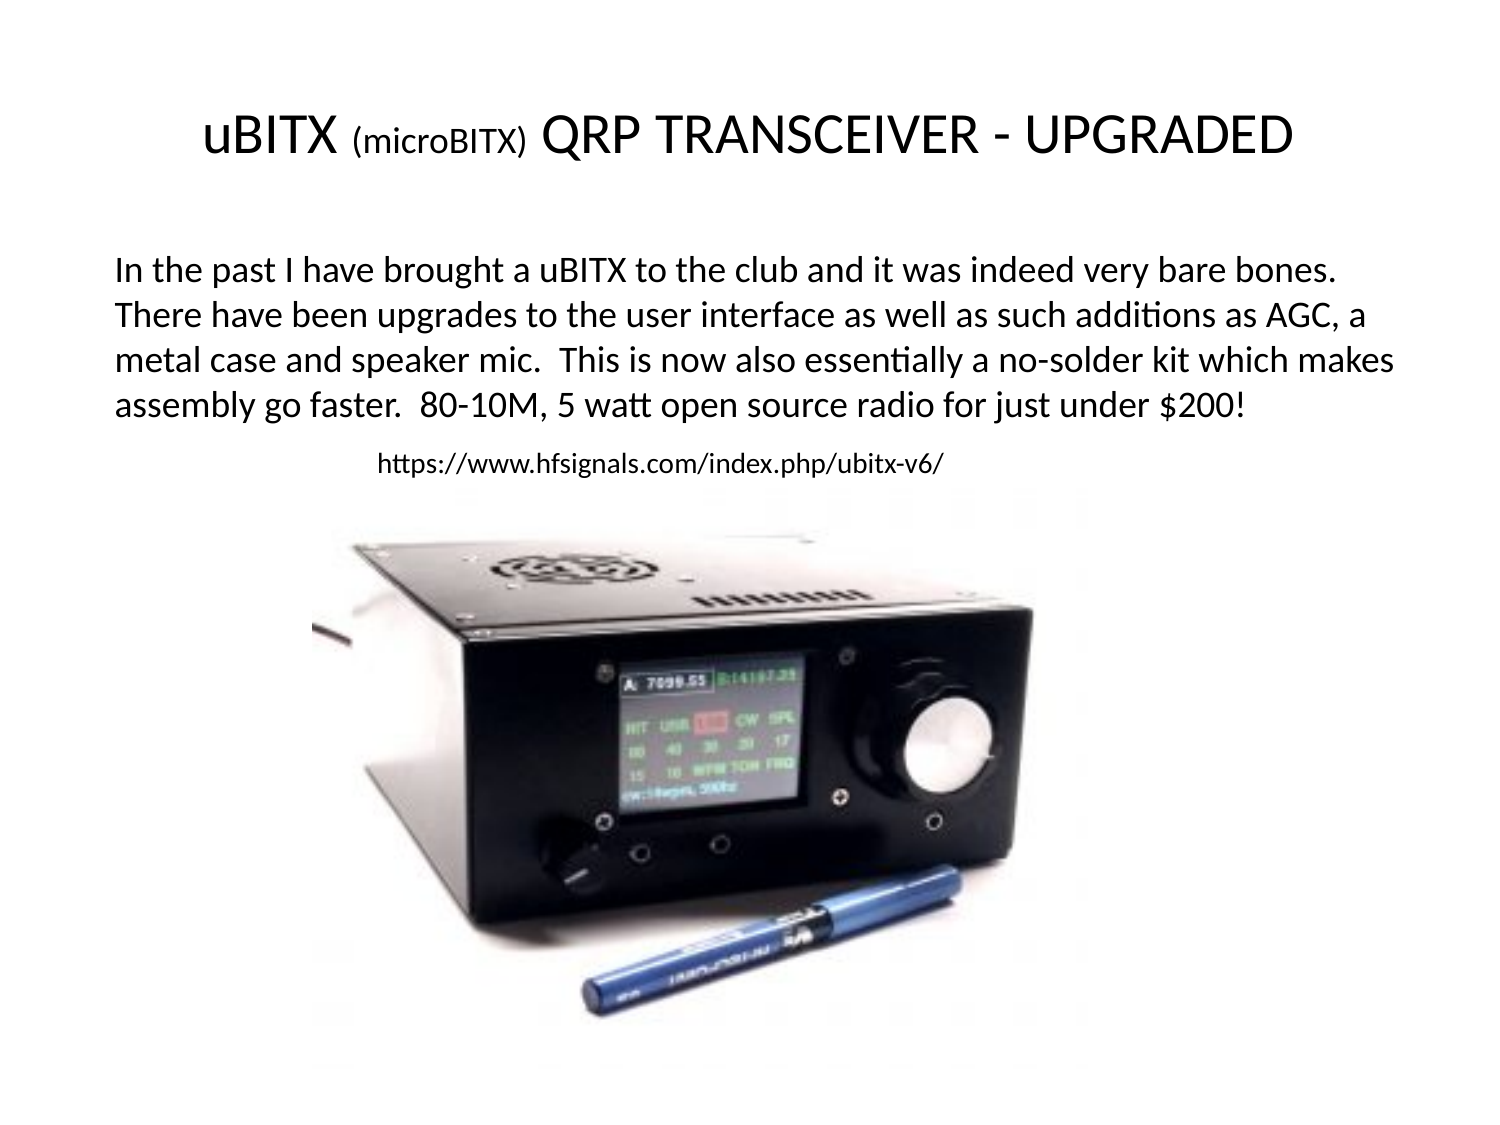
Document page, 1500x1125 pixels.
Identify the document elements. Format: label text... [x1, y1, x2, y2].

text_box uBITX (microBITX) QRP TRANSCEIVER - UPGRADED [187, 87, 1438, 173]
text_box https://www.hfsignals.com/index.php/ubitx-v6/ [362, 437, 1113, 488]
text_box In the past I have brought a uBITX to the club and it was indeed very bare bones. There have been upgrades to the user interface as well as such additions as AGC, a metal case and speaker mic. This is now also essentially a no-solder kit which makes assembly go faster. 80-10M, 5 watt open source radio for just under $200! [99, 237, 1450, 613]
picture [312, 487, 1088, 1069]
